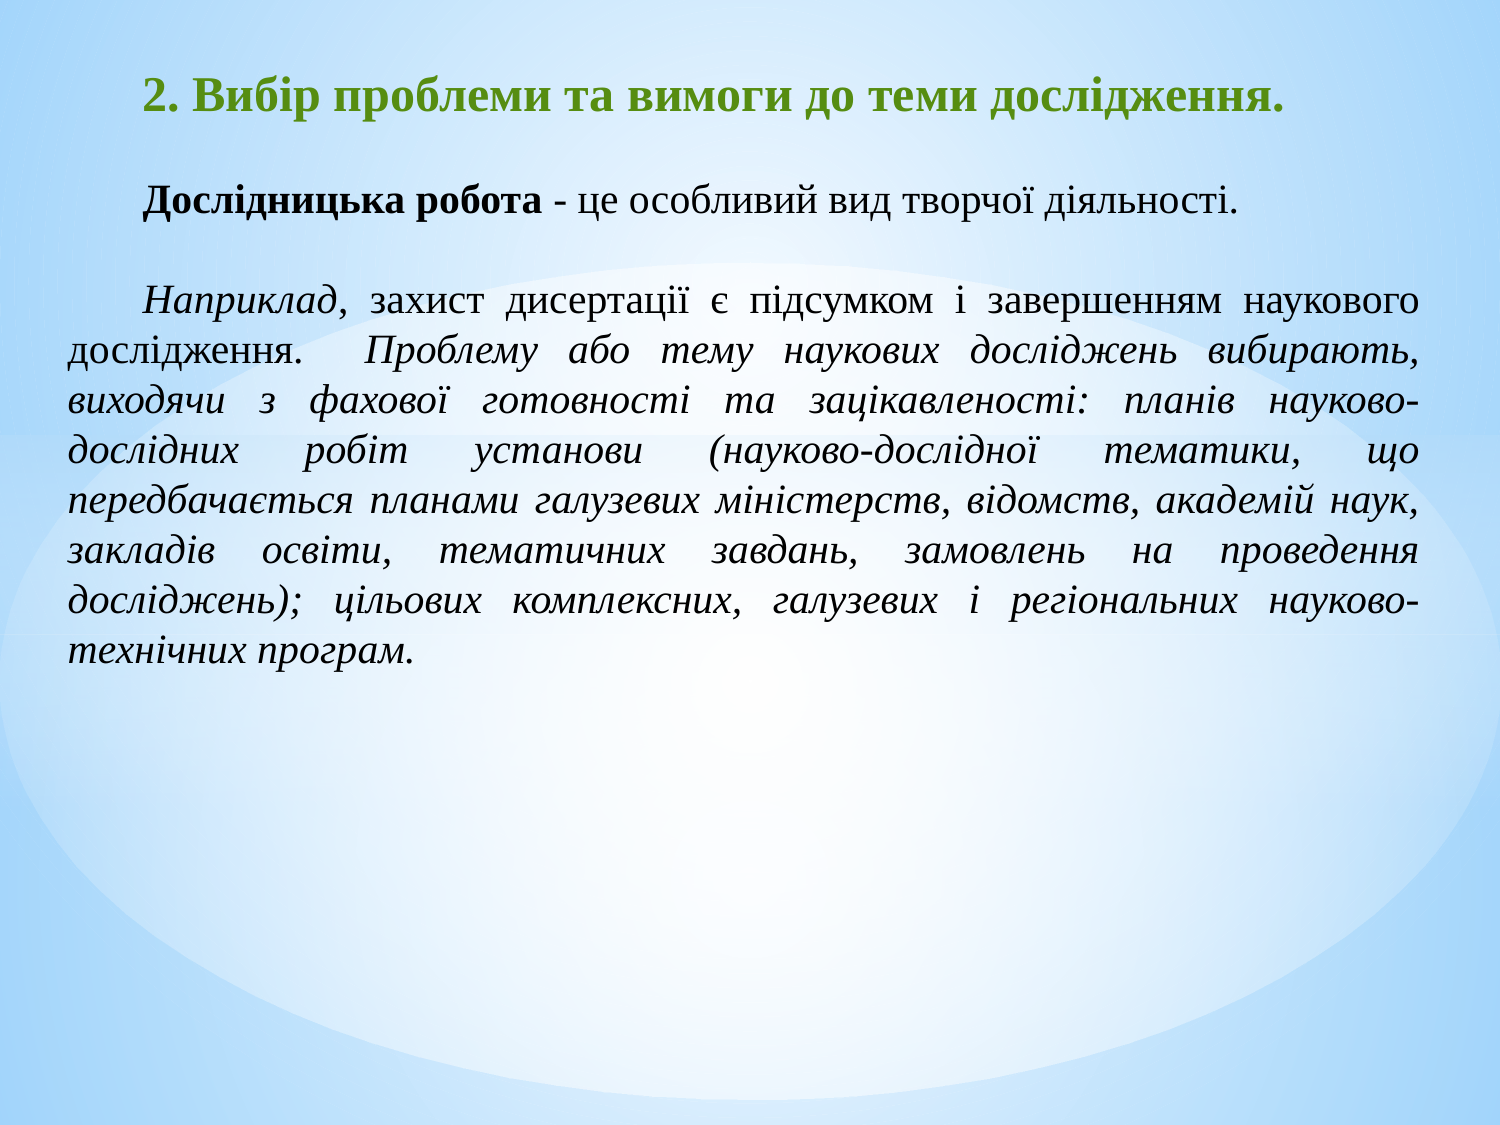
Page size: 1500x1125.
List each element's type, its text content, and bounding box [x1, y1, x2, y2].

text_box 2. Вибір проблеми та вимоги до теми дослідження. Дослідницька робота - це особливий вид творчої діяльності. Наприклад, захист дисертації є підсумком і завершенням наукового дослідження. Проблему або тему наукових досліджень вибирають, виходячи з фахової готовності та зацікавленості: планів науково-дослідних робіт установи (науково-дослідної тематики, що передбачається планами галузевих міністерств, відомств, академій наук, закладів освіти, тематичних завдань, замовлень на проведення досліджень); цільових комплексних, галузевих і регіональних науково-технічних програм. [53, 54, 1435, 680]
